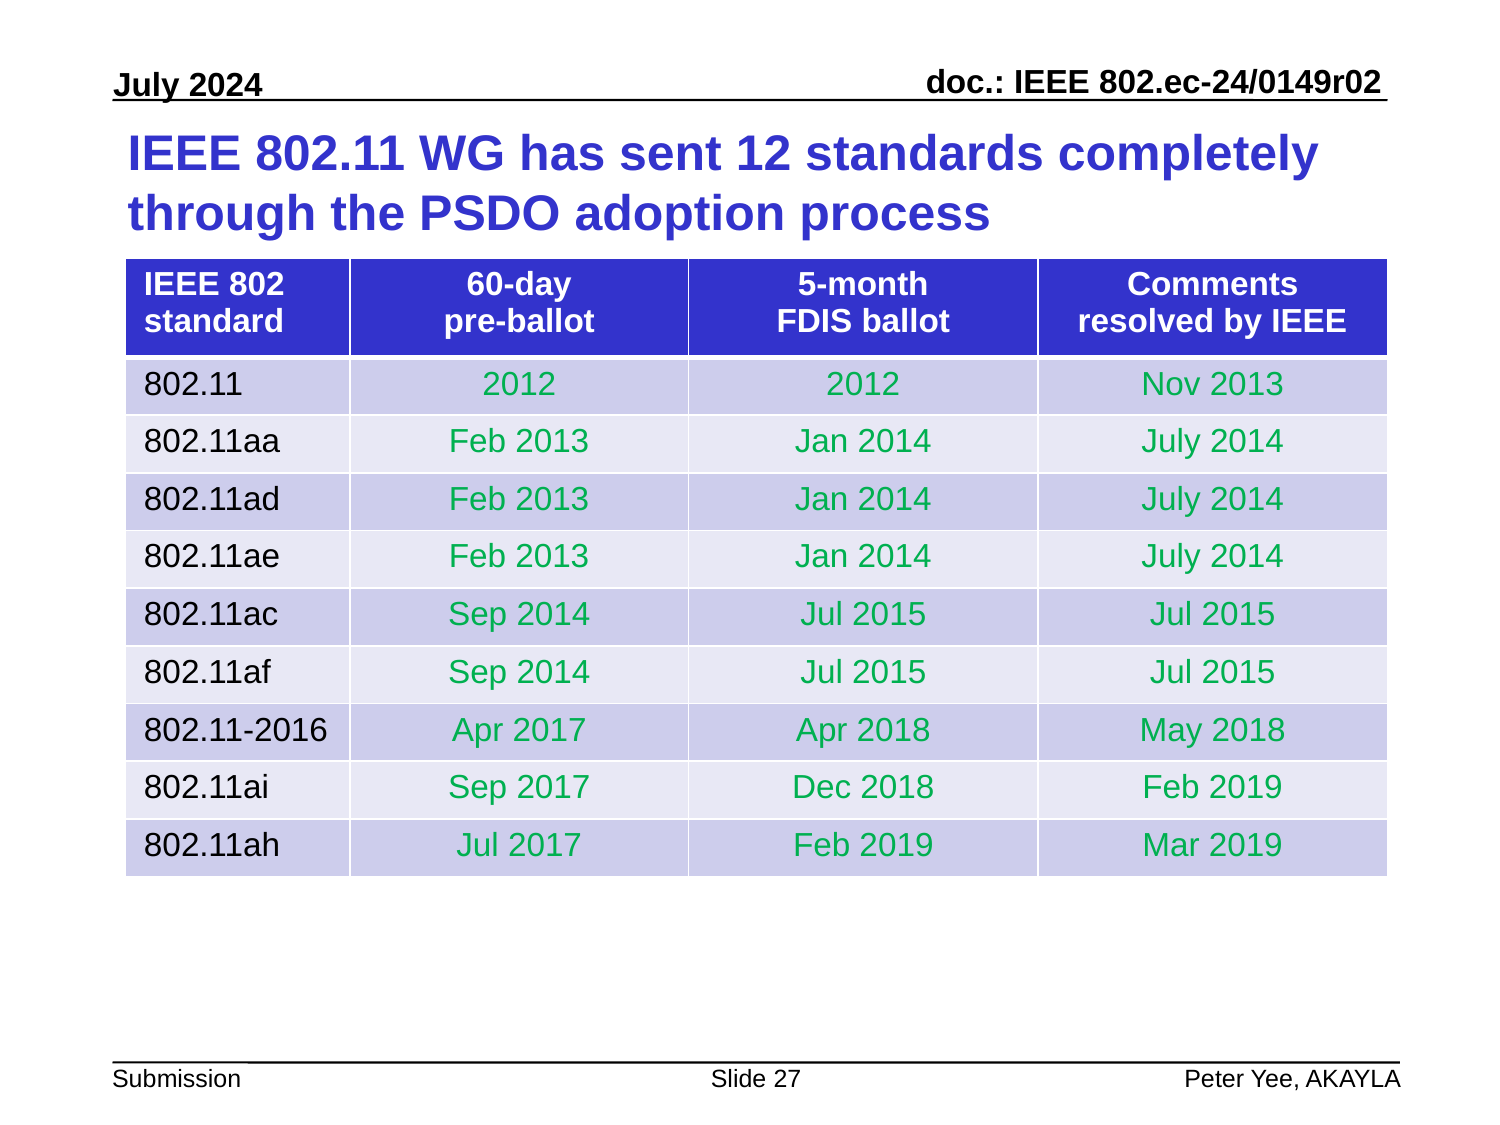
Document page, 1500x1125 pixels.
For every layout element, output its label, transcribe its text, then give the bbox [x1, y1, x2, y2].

table_cell Feb 2019 [1039, 762, 1387, 818]
table_cell 802.11-2016 [126, 704, 349, 760]
table_cell Jan 2014 [689, 531, 1037, 587]
table_cell Jul 2015 [1039, 647, 1387, 703]
table_cell 802.11af [126, 647, 349, 703]
table_cell Feb 2013 [351, 531, 688, 587]
table_cell Dec 2018 [689, 762, 1037, 818]
table_cell Nov 2013 [1039, 360, 1387, 414]
table_cell Apr 2017 [351, 704, 688, 760]
table_cell July 2014 [1039, 416, 1387, 472]
table_cell Sep 2014 [351, 647, 688, 703]
table_cell 802.11ac [126, 589, 349, 645]
table_cell 802.11ae [126, 531, 349, 587]
table_cell 802.11ai [126, 762, 349, 818]
table_cell Feb 2013 [351, 474, 688, 530]
table_cell July 2014 [1039, 474, 1387, 530]
table_cell July 2014 [1039, 531, 1387, 587]
table_header 5-month FDIS ballot [689, 259, 1037, 355]
table_cell Sep 2014 [351, 589, 688, 645]
table_cell 802.11 [126, 360, 349, 414]
footer Peter Yee, AKAYLA [1183, 1061, 1402, 1093]
table_cell Feb 2013 [351, 416, 688, 472]
table_cell Jul 2015 [689, 647, 1037, 703]
table_cell 2012 [351, 360, 688, 414]
title IEEE 802.11 WG has sent 12 standards completely through the PSDO adoption process [112, 112, 1388, 288]
table_cell Feb 2019 [689, 820, 1037, 876]
table_cell 802.11ah [126, 820, 349, 876]
table_cell 802.11ad [126, 474, 349, 530]
table_header Comments resolved by IEEE [1039, 259, 1387, 355]
table_header IEEE 802 standard [126, 259, 349, 355]
table_cell Jul 2015 [689, 589, 1037, 645]
table_cell Sep 2017 [351, 762, 688, 818]
table_cell Jul 2017 [351, 820, 688, 876]
table_cell 802.11aa [126, 416, 349, 472]
table_cell Jul 2015 [1039, 589, 1387, 645]
table_cell Mar 2019 [1039, 820, 1387, 876]
table_cell 2012 [689, 360, 1037, 414]
table_cell Jan 2014 [689, 474, 1037, 530]
table_header 60-day pre-ballot [351, 259, 688, 355]
table_cell Apr 2018 [689, 704, 1037, 760]
table_cell May 2018 [1039, 704, 1387, 760]
table_cell Jan 2014 [689, 416, 1037, 472]
slide_number Slide 27 [709, 1061, 803, 1093]
